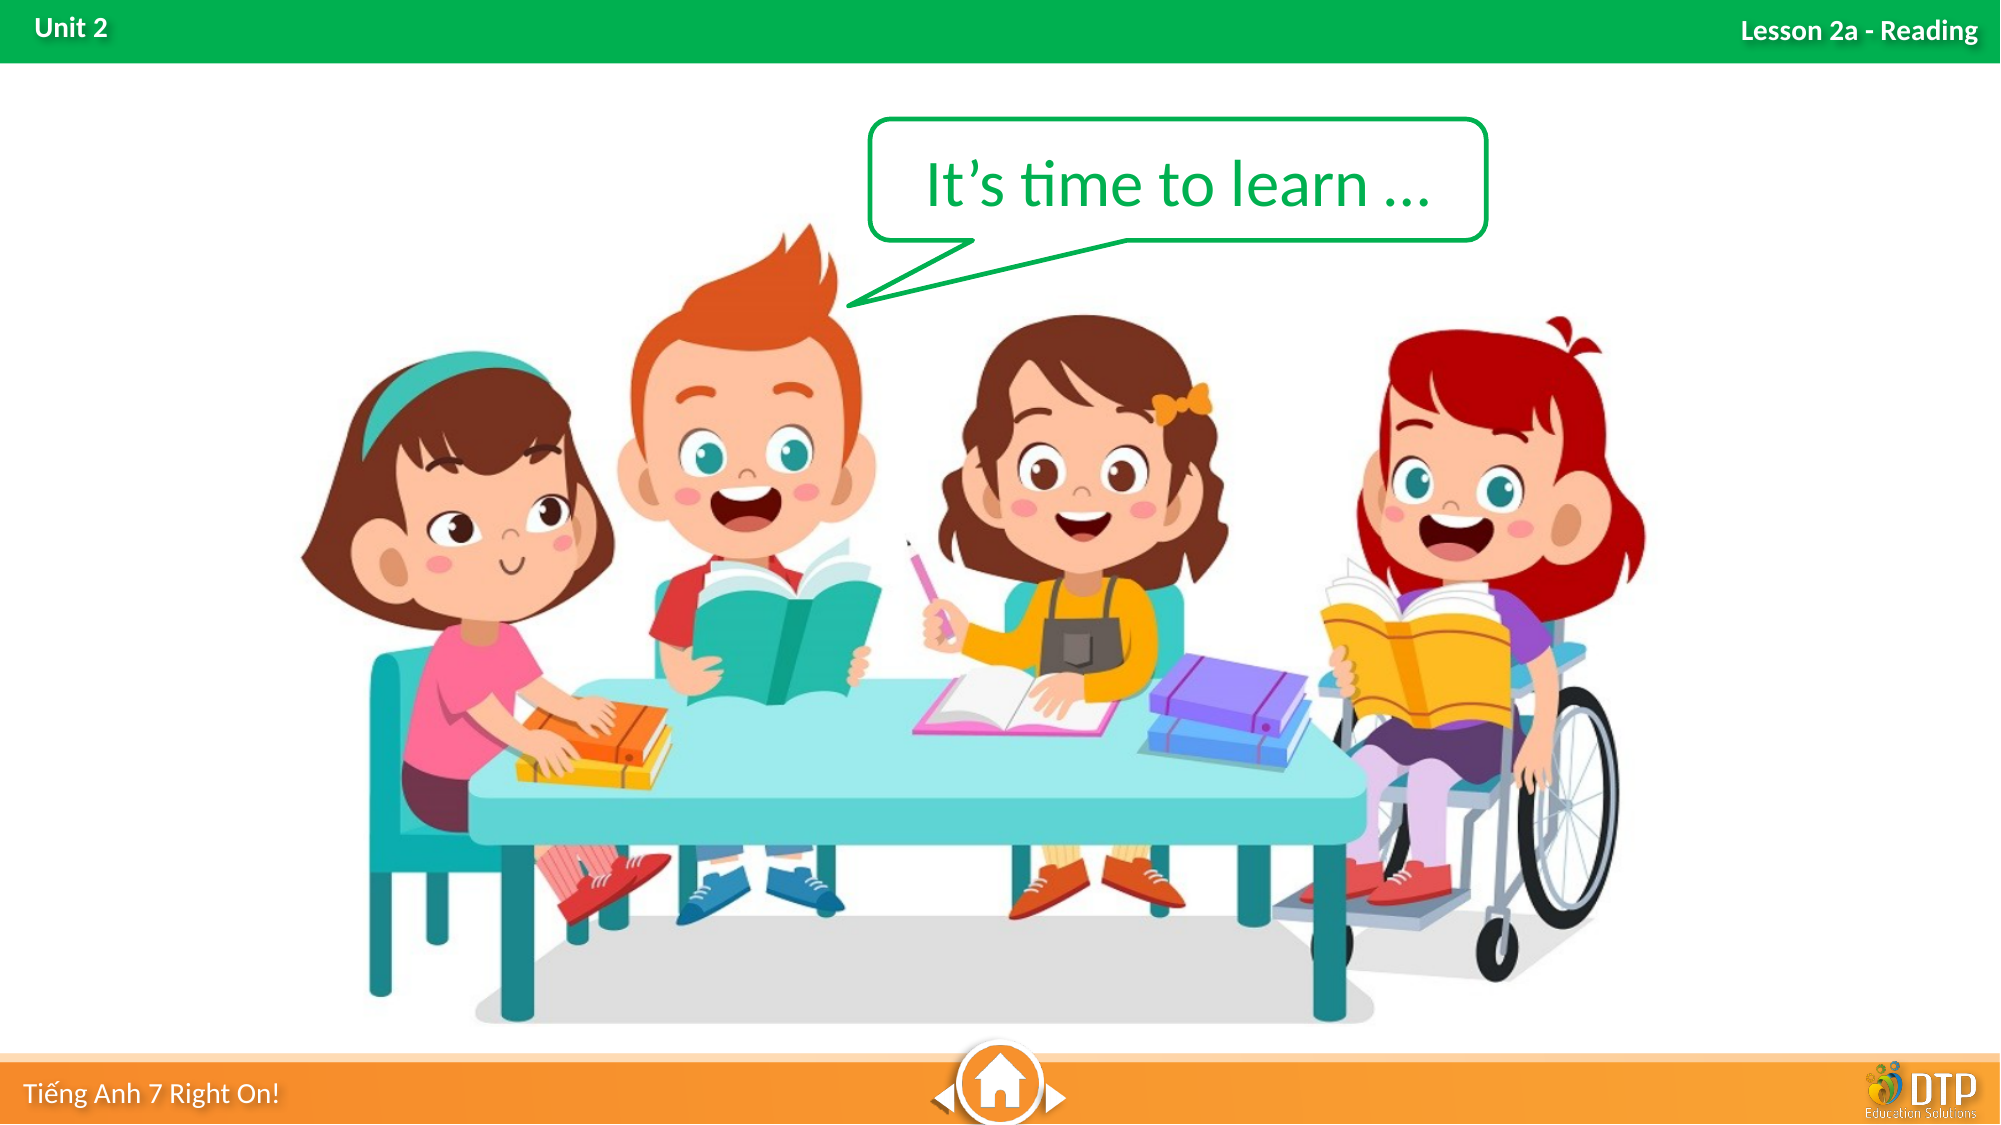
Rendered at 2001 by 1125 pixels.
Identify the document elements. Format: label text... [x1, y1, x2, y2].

picture [0, 64, 2000, 1125]
text_box It’s time to learn … [867, 116, 1489, 205]
